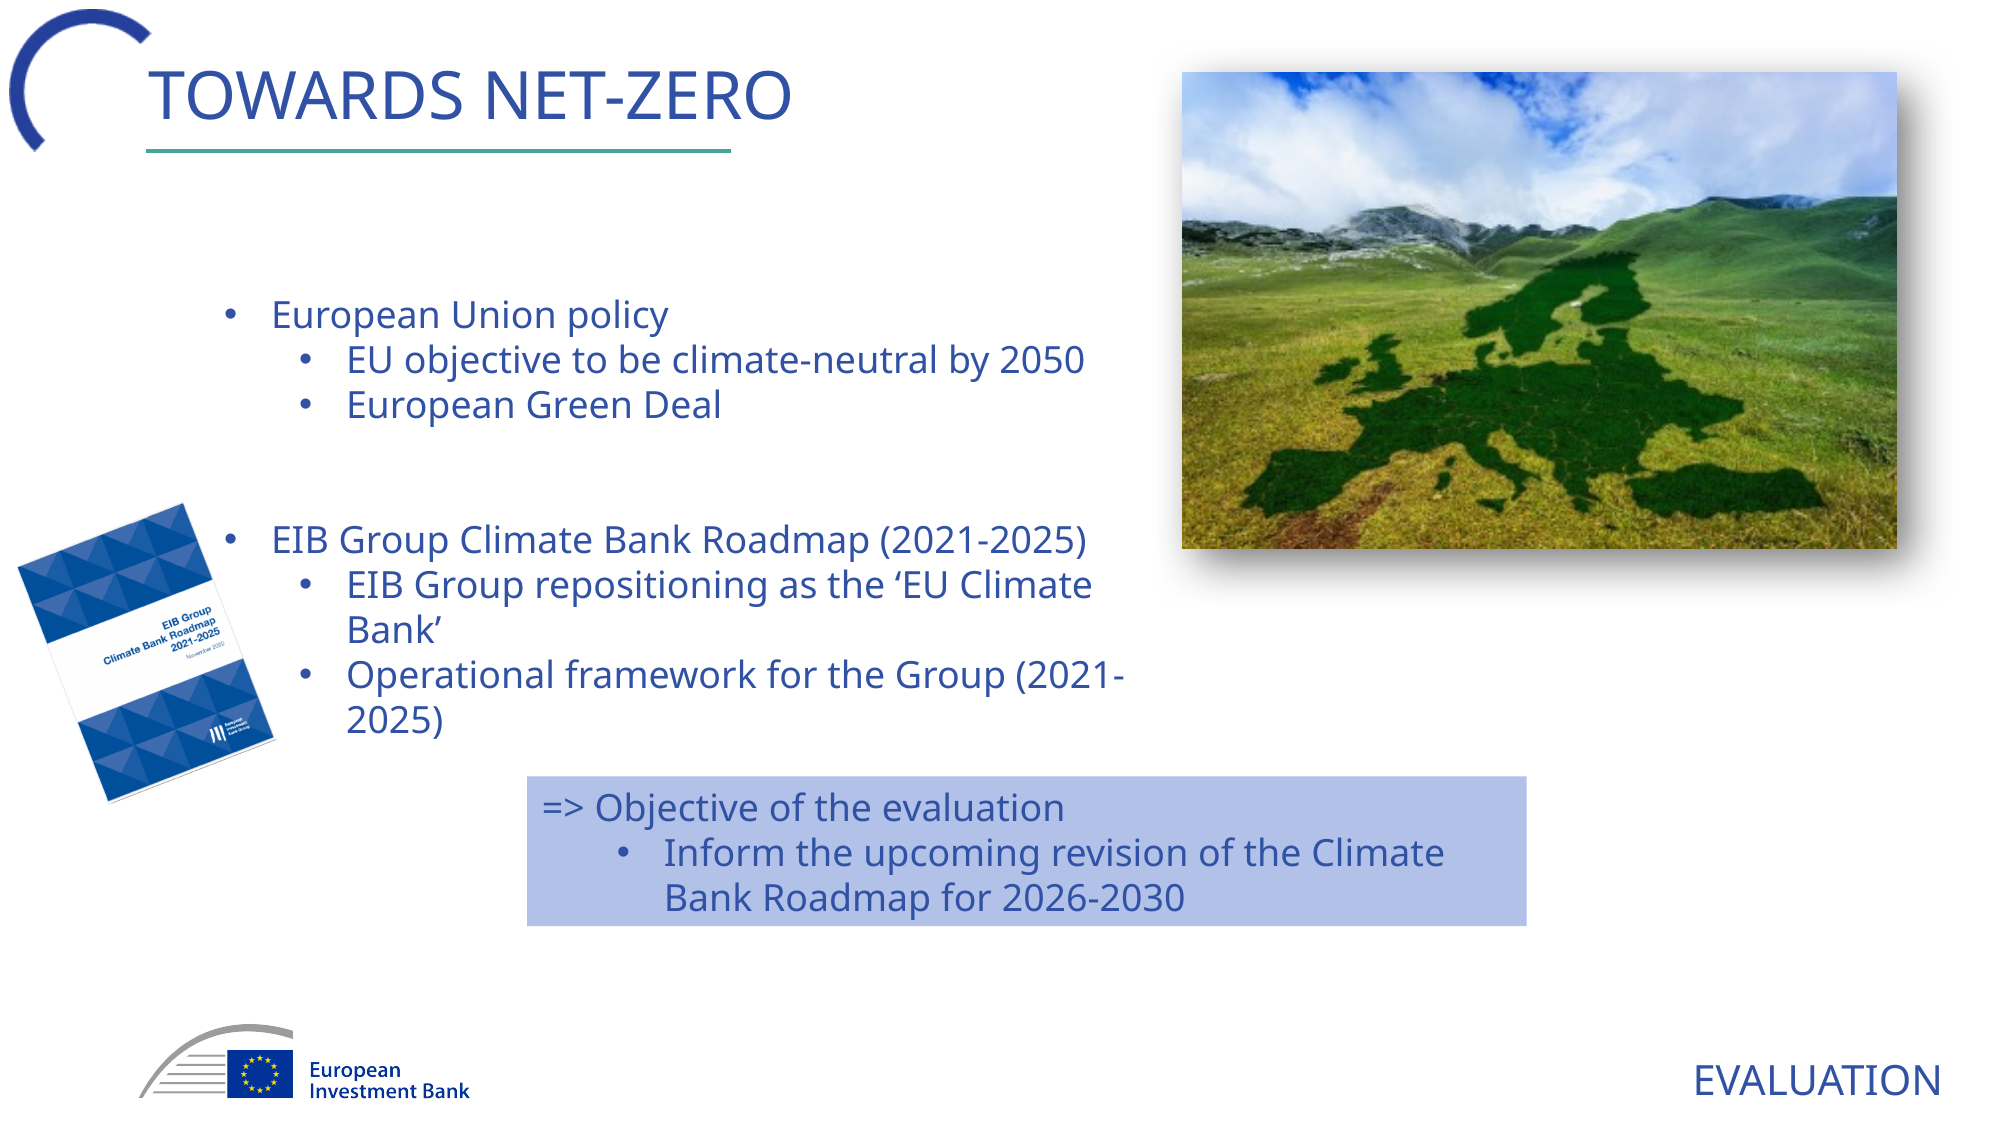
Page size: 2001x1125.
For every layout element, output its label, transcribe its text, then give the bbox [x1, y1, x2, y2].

picture [16, 501, 276, 804]
picture [9, 9, 152, 152]
picture [113, 999, 551, 1123]
text_box European Union policy EU objective to be climate-neutral by 2050 European Green Deal EIB Group Climate Bank Roadmap (2021-2025) EIB Group repositioning as the ‘EU Climate Bank’ Operational framework for the Group (2021-2025) [209, 283, 1210, 749]
title Towards net-zero [133, 48, 1921, 142]
picture [1182, 72, 1897, 549]
text_box => Objective of the evaluation Inform the upcoming revision of the Climate Bank Roadmap for 2026-2030 [527, 776, 1527, 927]
